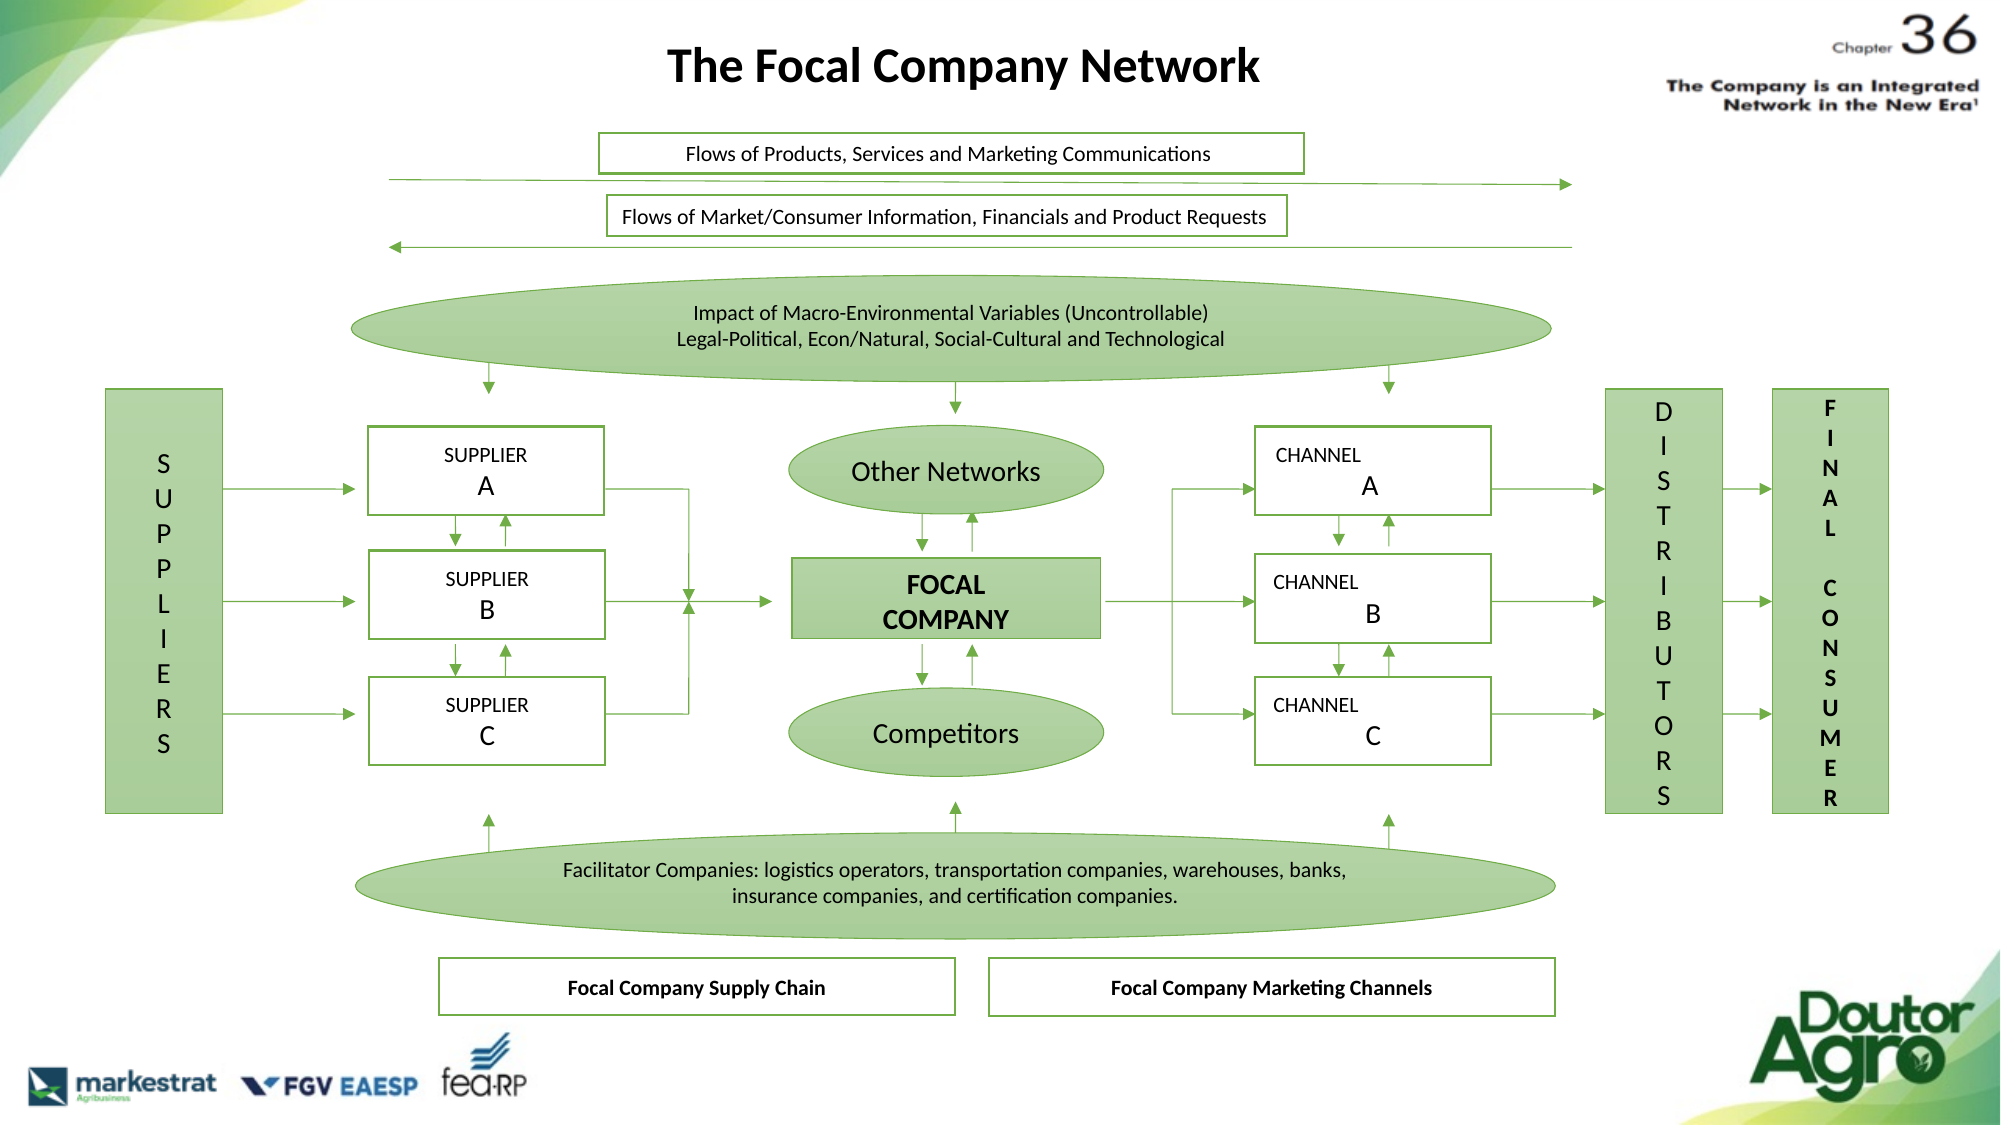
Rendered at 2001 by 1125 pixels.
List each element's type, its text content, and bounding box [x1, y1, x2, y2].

title The Focal Company Network [60, 18, 1664, 114]
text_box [105, 132, 1889, 1016]
picture [0, 0, 2001, 1125]
